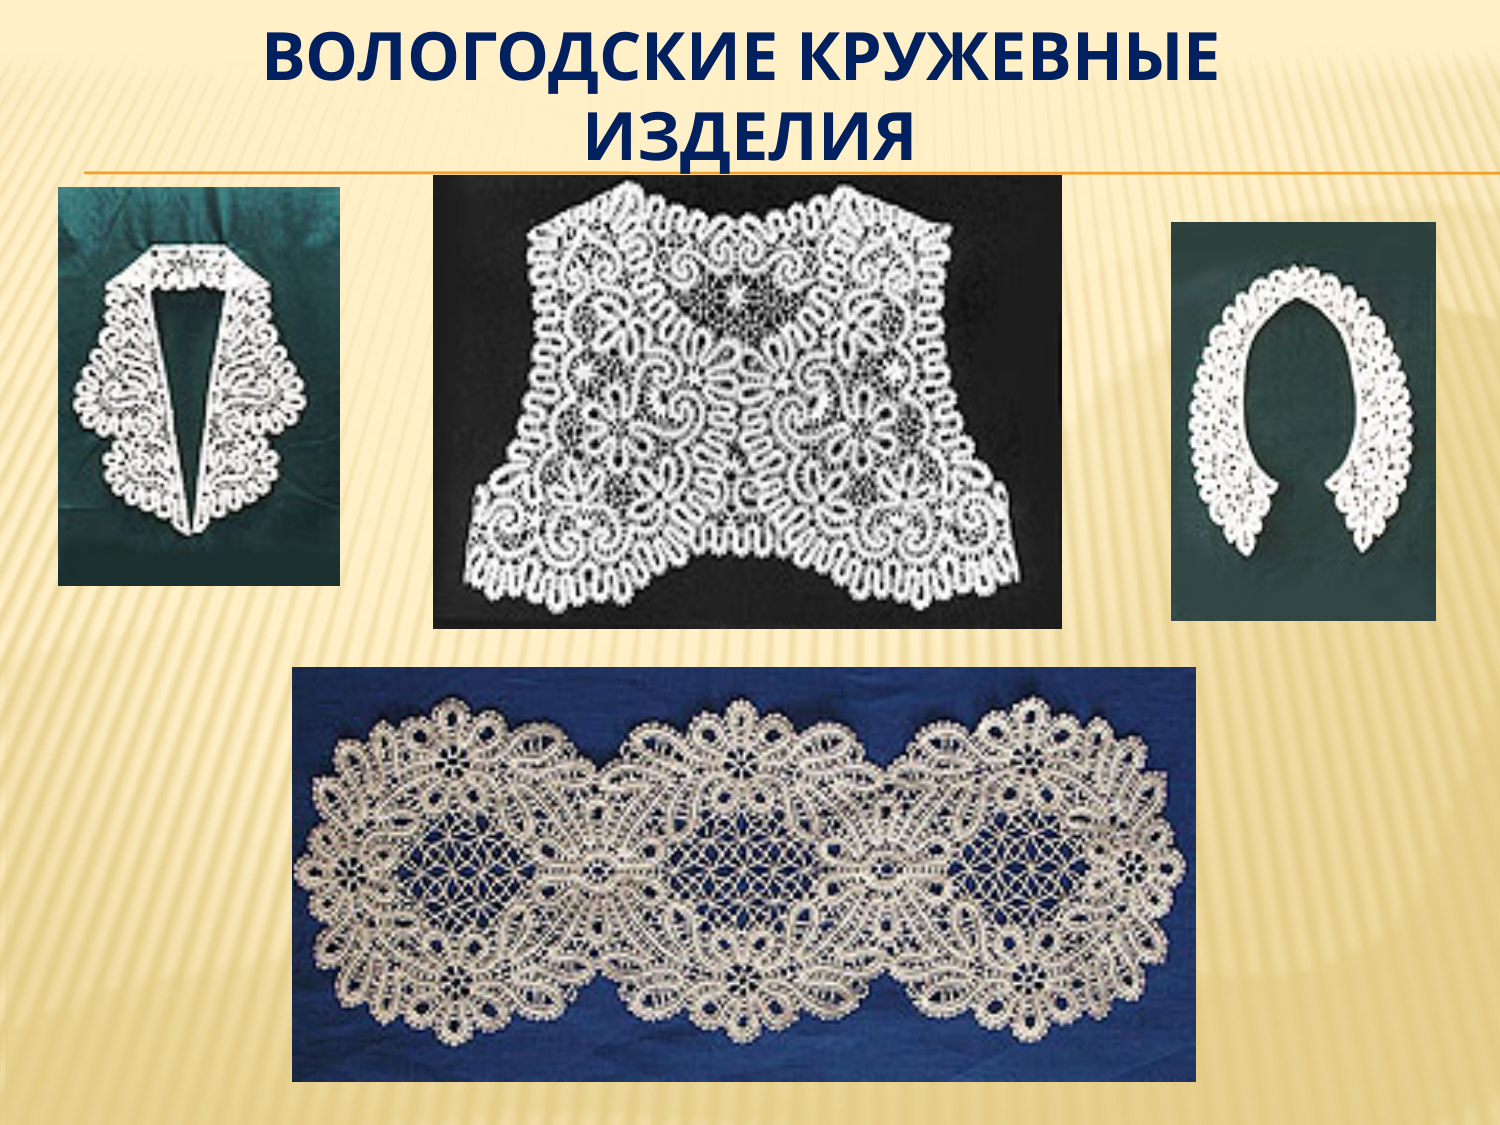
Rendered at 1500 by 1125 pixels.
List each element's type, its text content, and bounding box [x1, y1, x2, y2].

picture [1171, 222, 1436, 622]
title Вологодские кружевные изделия [75, 35, 1425, 153]
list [58, 187, 341, 587]
picture [433, 175, 1063, 629]
picture [292, 667, 1196, 1082]
